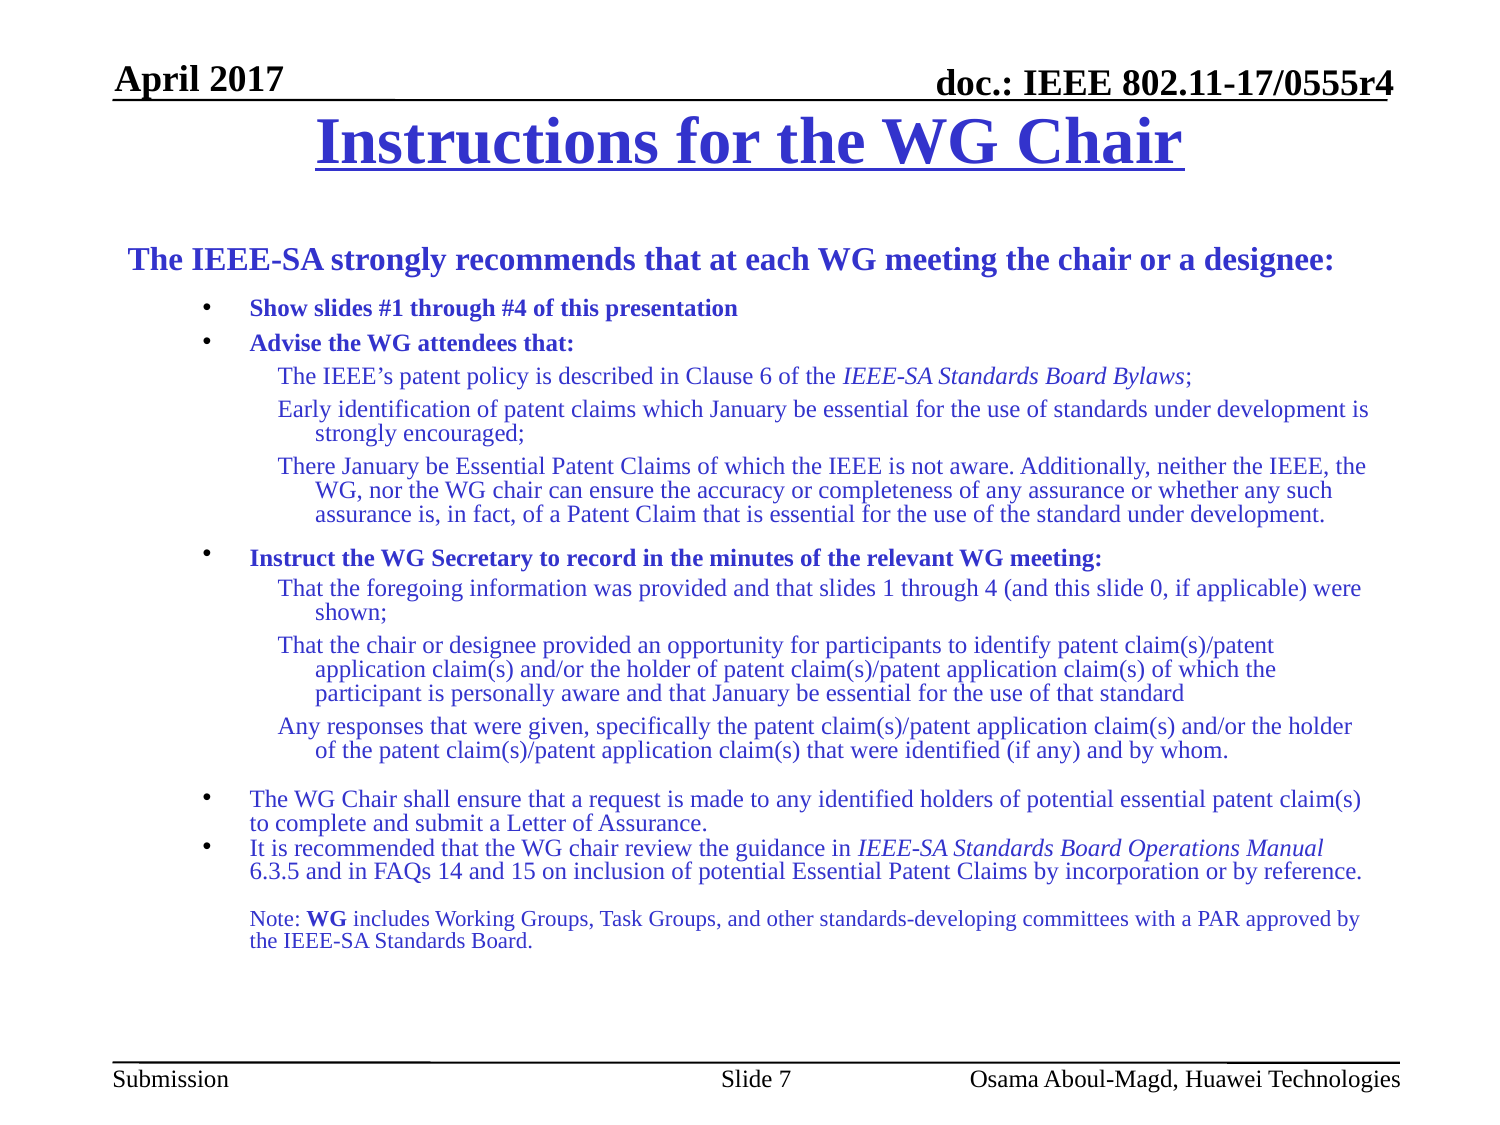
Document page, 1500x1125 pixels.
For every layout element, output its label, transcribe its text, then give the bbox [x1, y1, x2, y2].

footer Osama Aboul-Magd, Huawei Technologies [878, 1061, 1402, 1093]
list The IEEE-SA strongly recommends that at each WG meeting the chair or a designee: Show slides #1 through #4 of this presentation Advise the WG attendees that: The IEEE’s patent policy is described in Clause 6 of the IEEE-SA Standards Board Bylaws; Early identification of patent claims which January be essential for the use of standards under development is strongly encouraged; There January be Essential Patent Claims of which the IEEE is not aware. Additionally, neither the IEEE, the WG, nor the WG chair can ensure the accuracy or completeness of any assurance or whether any such assurance is, in fact, of a Patent Claim that is essential for the use of the standard under development. Instruct the WG Secretary to record in the minutes of the relevant WG meeting: That the foregoing information was provided and that slides 1 through 4 (and this slide 0, if applicable) were shown; That the chair or designee provided an opportunity for participants to identify patent claim(s)/patent application claim(s) and/or the holder of patent claim(s)/patent application claim(s) of which the participant is personally aware and that January be essential for the use of that standard Any responses that were given, specifically the patent claim(s)/patent application claim(s) and/or the holder of the patent claim(s)/patent application claim(s) that were identified (if any) and by whom. The WG Chair shall ensure that a request is made to any identified holders of potential essential patent claim(s) to complete and submit a Letter of Assurance. It is recommended that the WG chair review the guidance in IEEE-SA Standards Board Operations Manual 6.3.5 and in FAQs 14 and 15 on inclusion of potential Essential Patent Claims by incorporation or by reference. Note: WG includes Working Groups, Task Groups, and other standards-developing committees with a PAR approved by the IEEE-SA Standards Board. [112, 237, 1388, 913]
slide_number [114, 54, 423, 100]
title Instructions for the WG Chair [112, 112, 1388, 163]
slide_number Slide 7 [712, 1061, 800, 1123]
